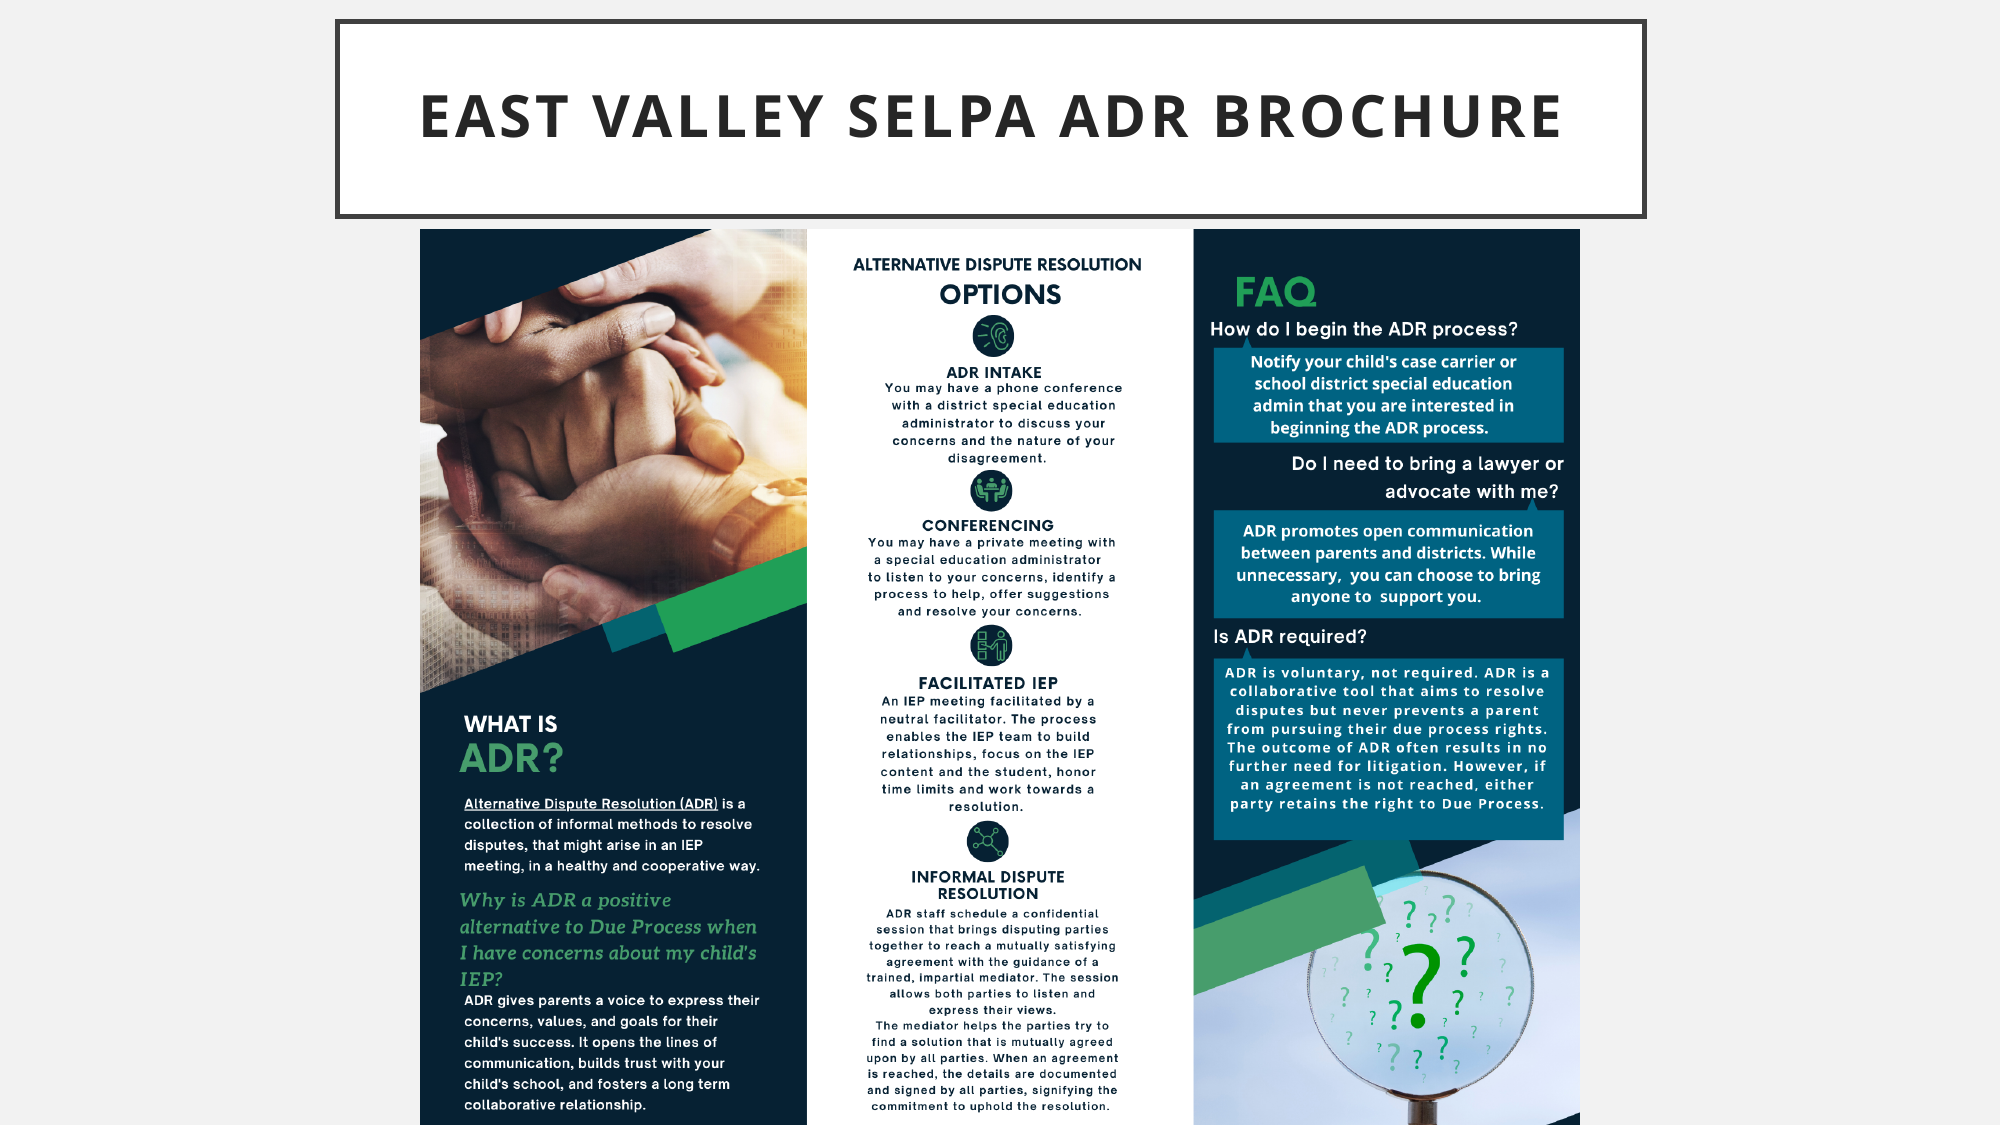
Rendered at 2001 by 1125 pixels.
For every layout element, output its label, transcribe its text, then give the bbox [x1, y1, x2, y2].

title East Valley SELPA ADR Brochure [335, 19, 1647, 219]
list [420, 229, 1580, 1125]
